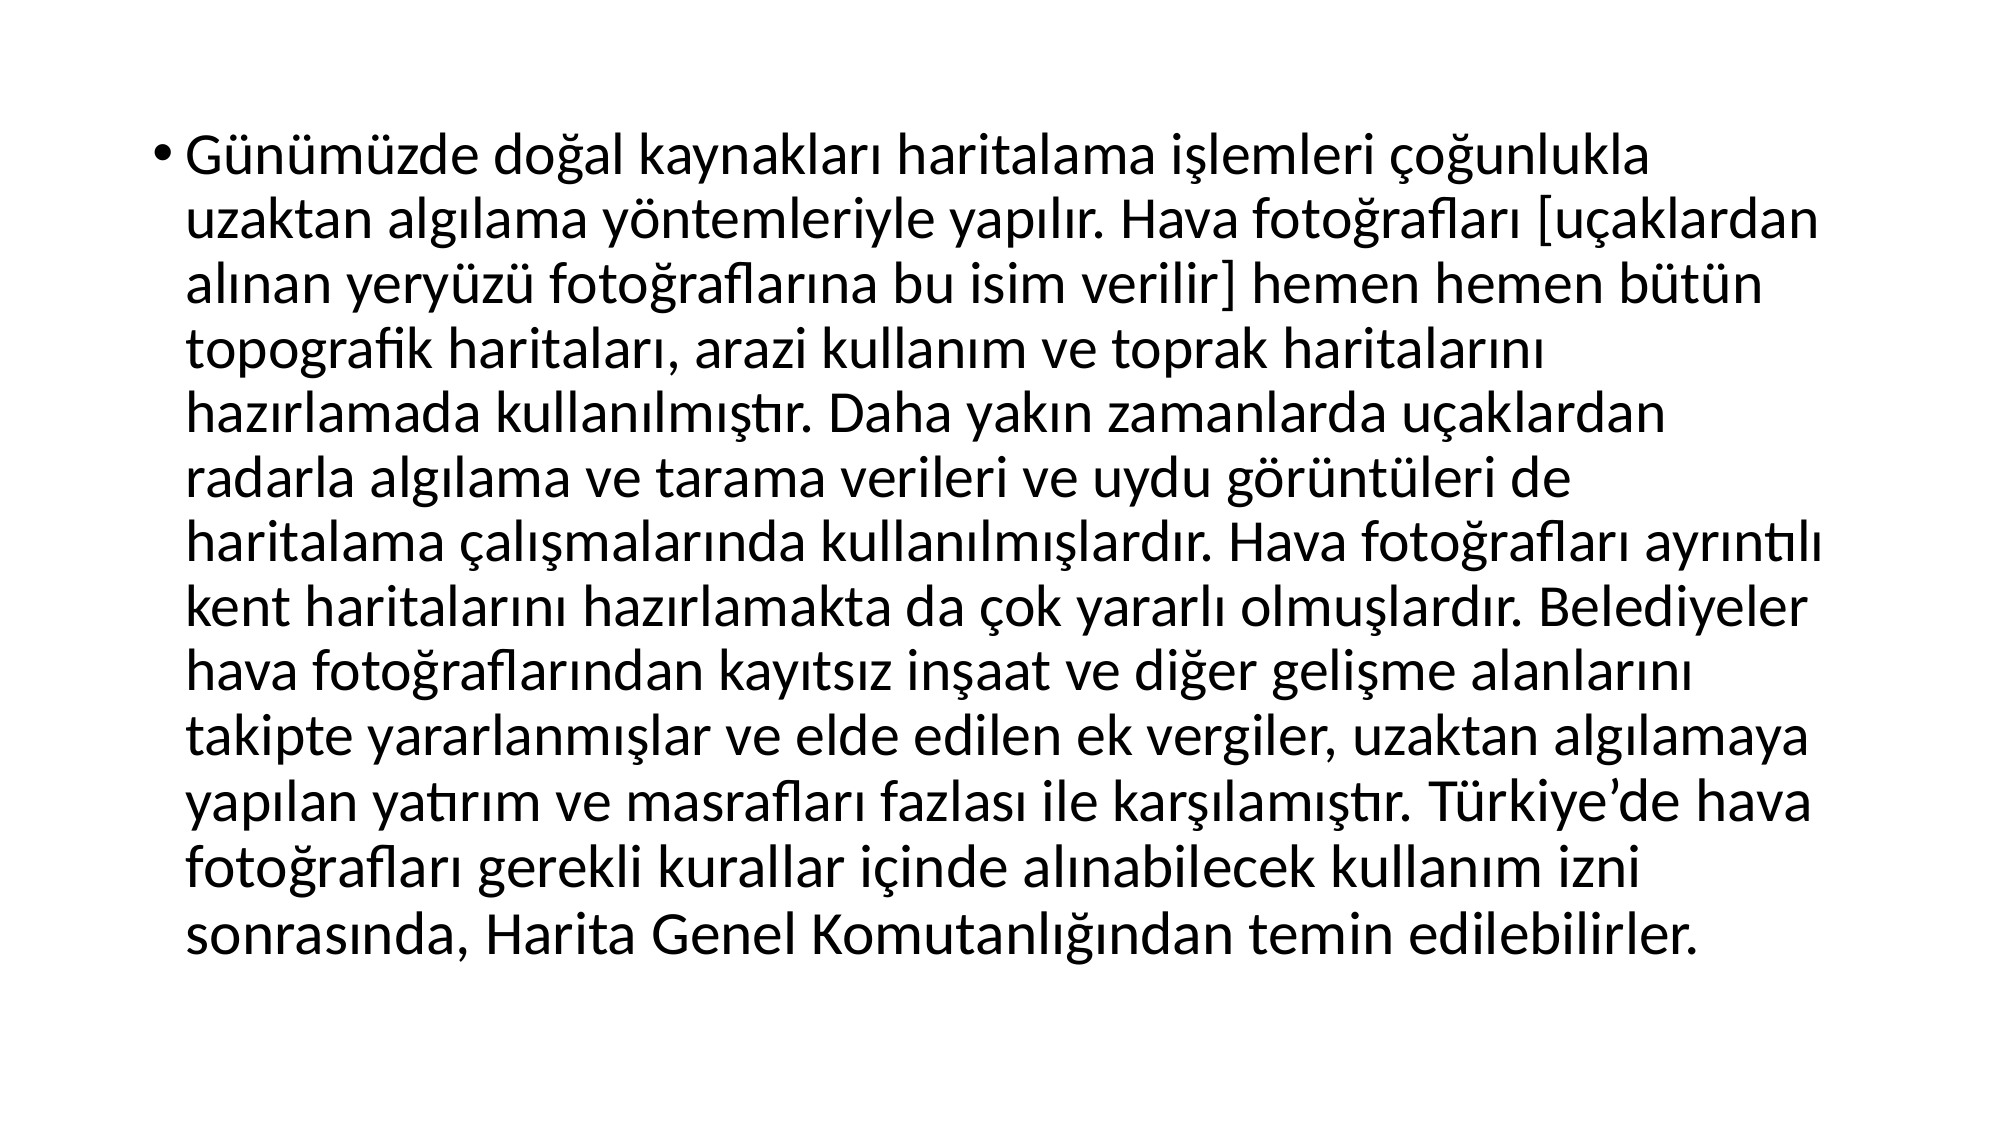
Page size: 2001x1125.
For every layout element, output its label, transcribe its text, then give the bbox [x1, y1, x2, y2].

list Günümüzde doğal kaynakları haritalama işlemleri çoğunlukla uzaktan algılama yöntemleriyle yapılır. Hava fotoğrafları [uçaklardan alınan yeryüzü fotoğraflarına bu isim verilir] hemen hemen bütün topografik haritaları, arazi kullanım ve toprak haritalarını hazırlamada kullanılmıştır. Daha yakın zamanlarda uçaklardan radarla algılama ve tarama verileri ve uydu görüntüleri de haritalama çalışmalarında kullanılmışlardır. Hava fotoğrafları ayrıntılı kent haritalarını hazırlamakta da çok yararlı olmuşlardır. Belediyeler hava fotoğraflarından kayıtsız inşaat ve diğer gelişme alanlarını takipte yararlanmışlar ve elde edilen ek vergiler, uzaktan algılamaya yapılan yatırım ve masrafları fazlası ile karşılamıştır. Türkiye’de hava fotoğrafları gerekli kurallar içinde alınabilecek kullanım izni sonrasında, Harita Genel Komutanlığından temin edilebilirler. [137, 115, 1863, 1014]
